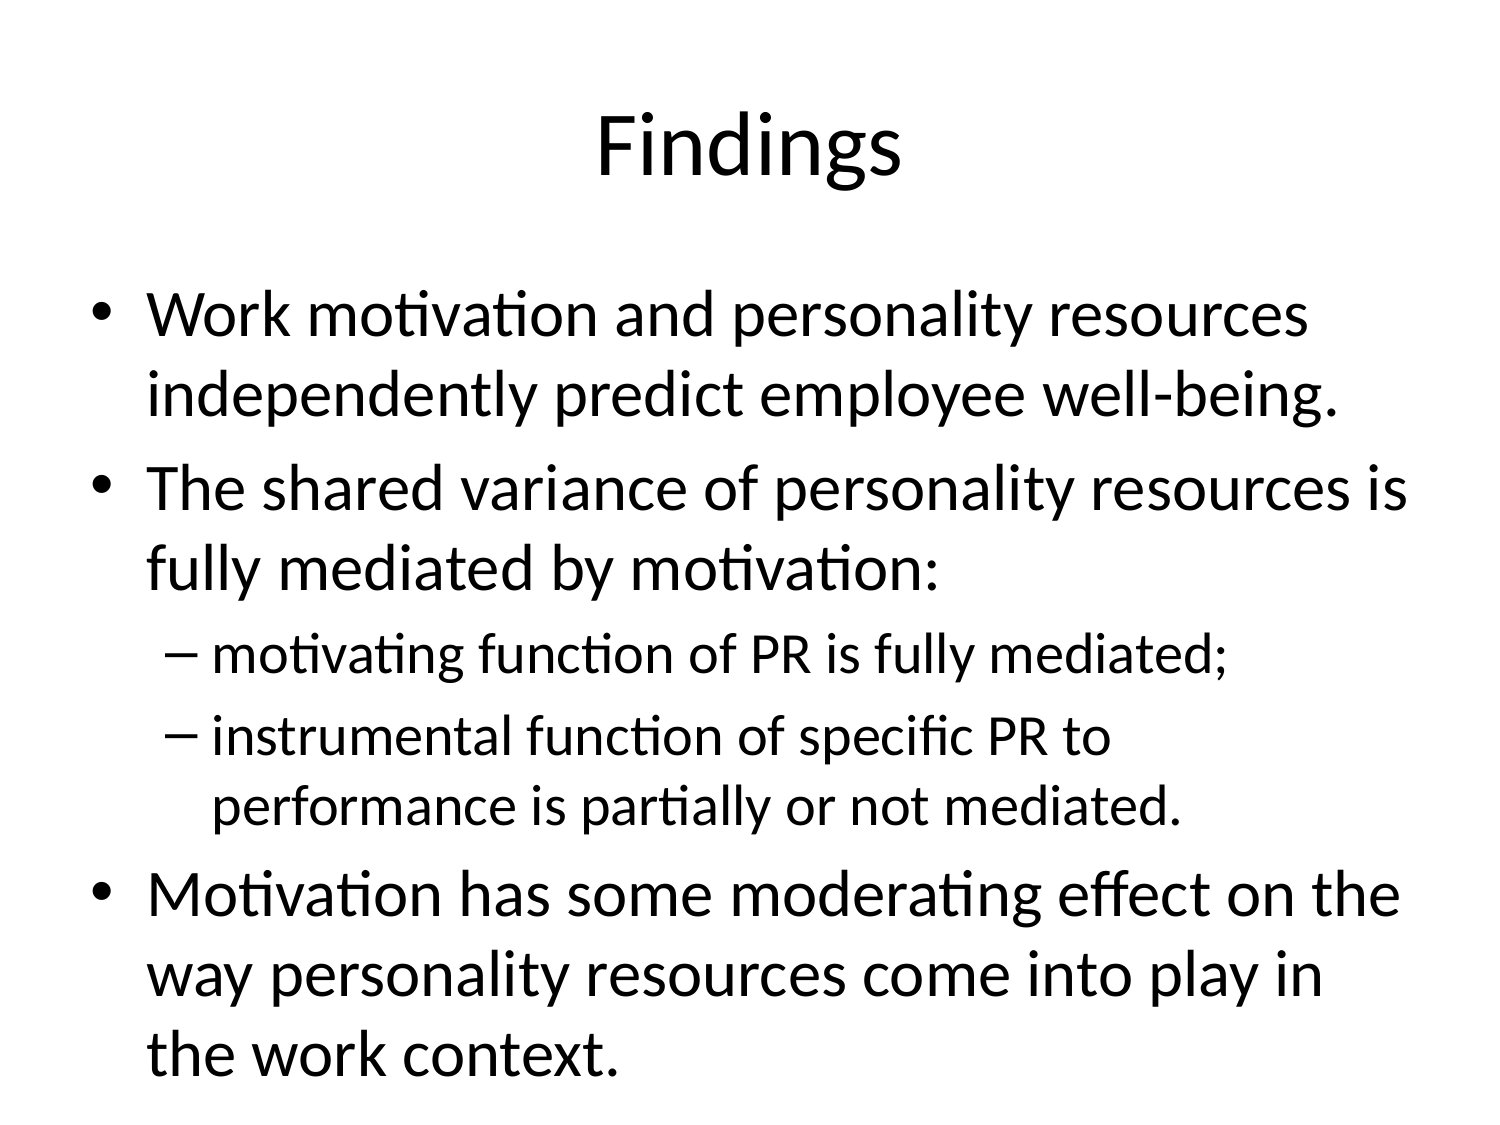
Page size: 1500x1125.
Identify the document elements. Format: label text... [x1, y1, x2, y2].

title Findings [75, 45, 1425, 233]
list Work motivation and personality resources independently predict employee well-being. The shared variance of personality resources is fully mediated by motivation: motivating function of PR is fully mediated; instrumental function of specific PR to performance is partially or not mediated. Motivation has some moderating effect on the way personality resources come into play in the work context. [75, 262, 1425, 1125]
